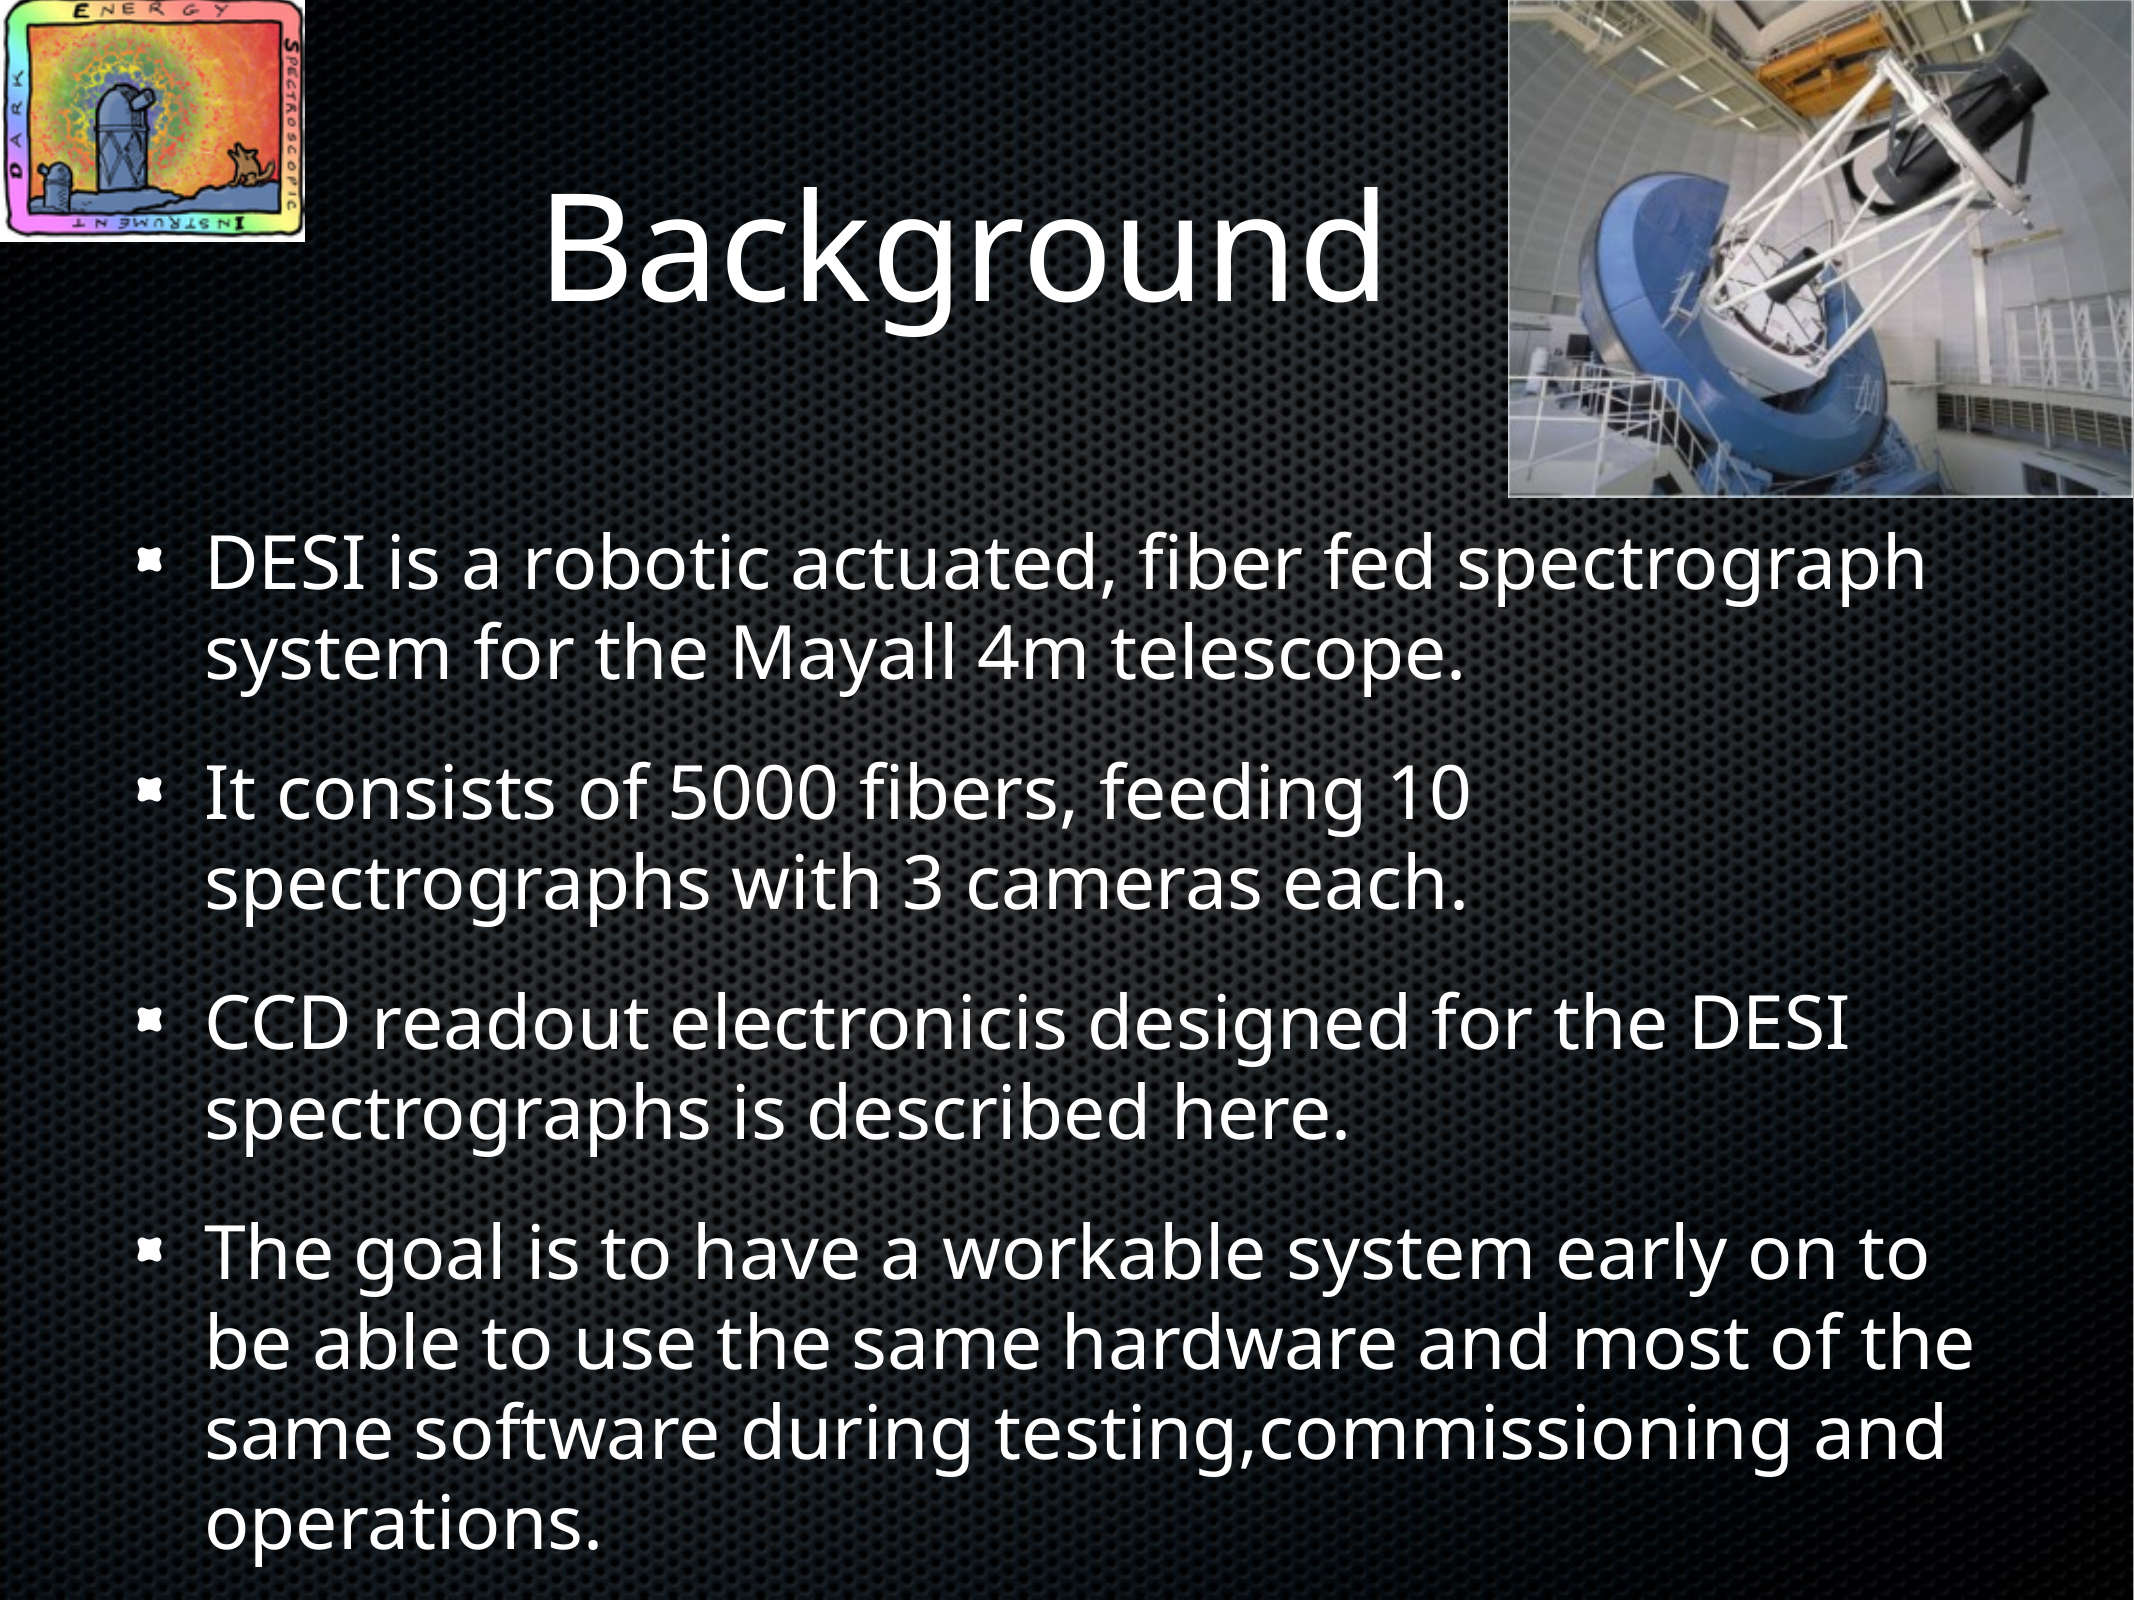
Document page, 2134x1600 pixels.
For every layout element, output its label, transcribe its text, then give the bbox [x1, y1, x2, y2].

list DESI is a robotic actuated, fiber fed spectrograph system for the Mayall 4m telescope. It consists of 5000 fibers, feeding 10 spectrographs with 3 cameras each. CCD readout electronicis designed for the DESI spectrographs is described here. The goal is to have a workable system early on to be able to use the same hardware and most of the same software during testing,commissioning and operations. [129, 497, 2005, 1582]
title Background [529, 41, 1503, 442]
picture [0, 0, 2134, 1600]
